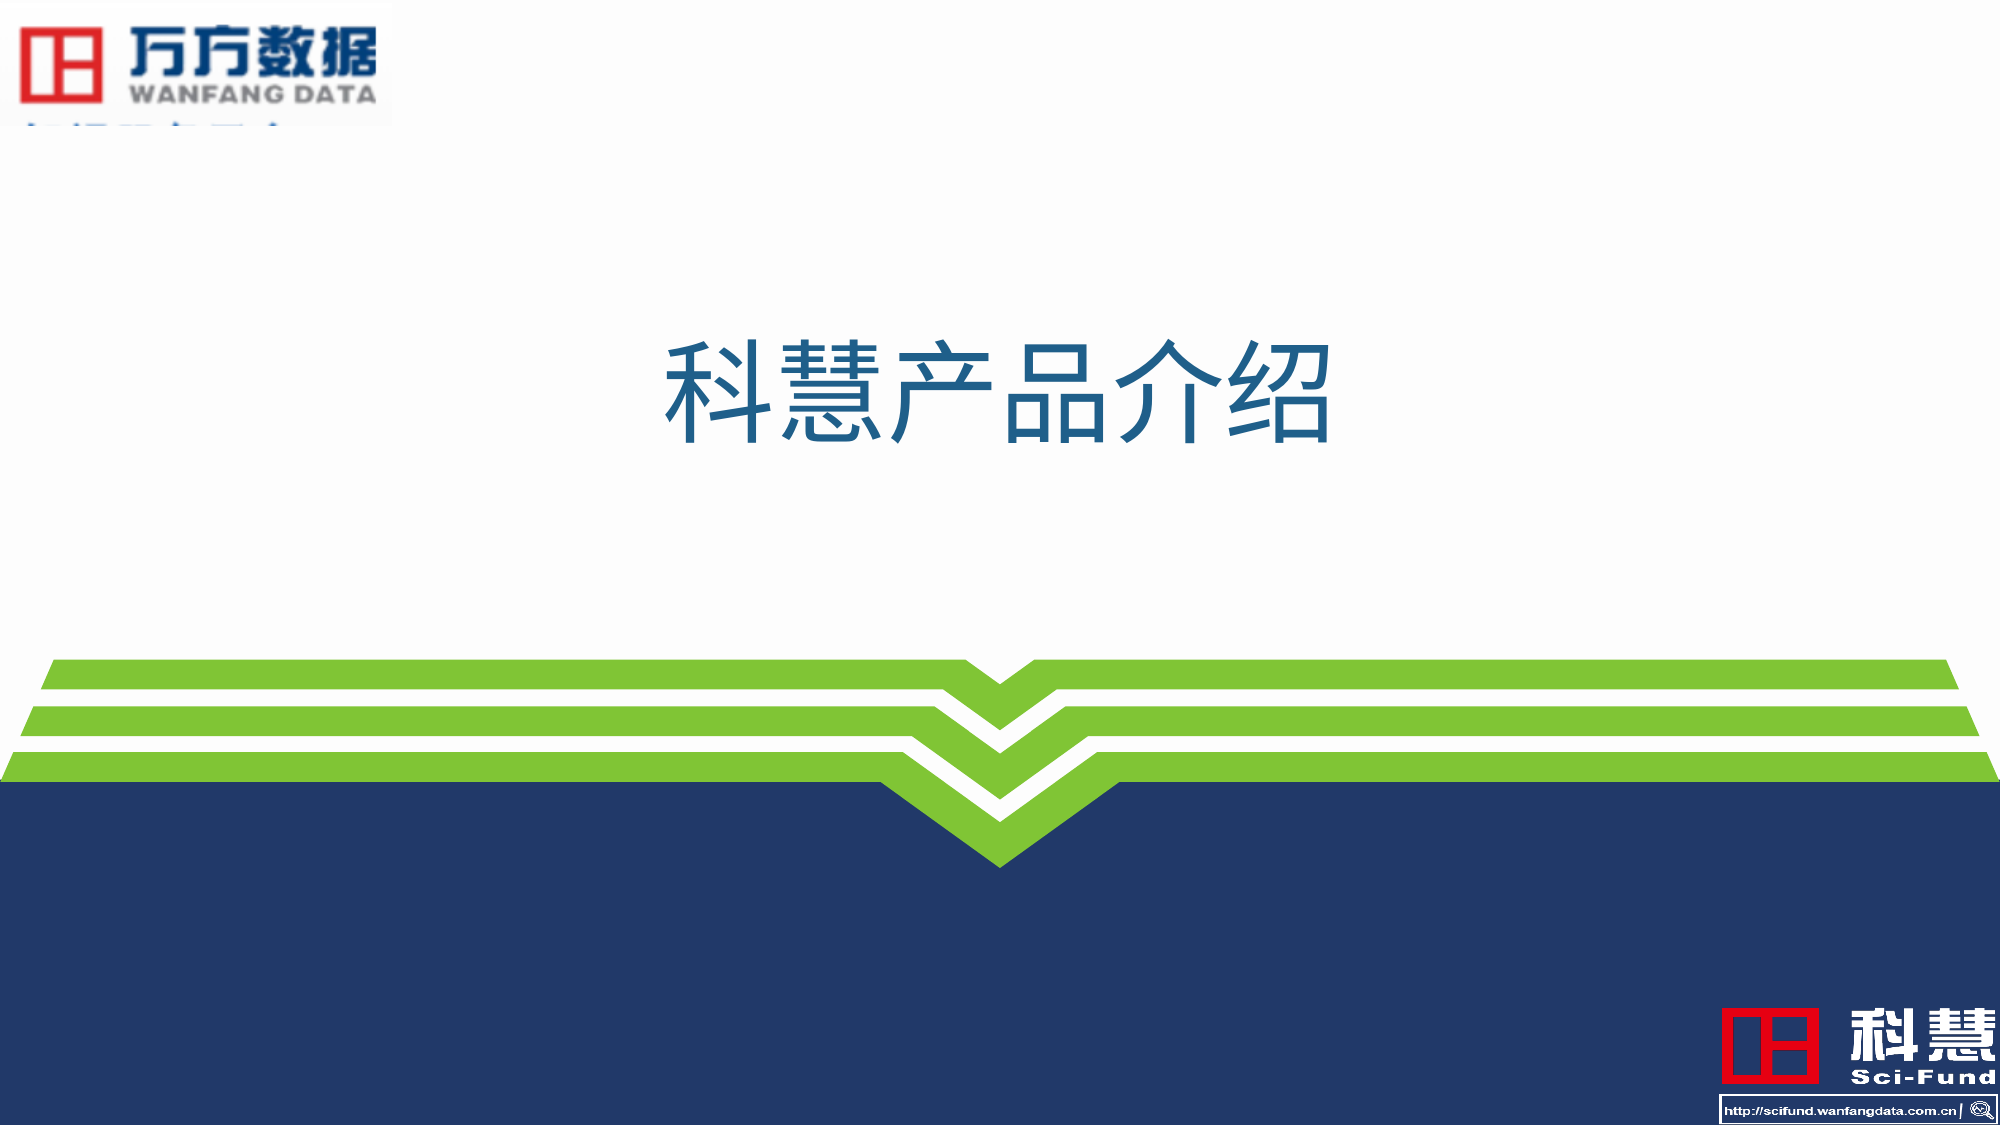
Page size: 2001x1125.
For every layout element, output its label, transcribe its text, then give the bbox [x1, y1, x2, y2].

picture [1710, 1007, 1998, 1125]
text_box [0, 783, 2000, 1125]
text_box [0, 751, 2000, 871]
text_box 科慧产品介绍 [662, 321, 1338, 458]
picture [0, 3, 392, 126]
text_box [18, 705, 1982, 802]
text_box [39, 658, 1961, 732]
